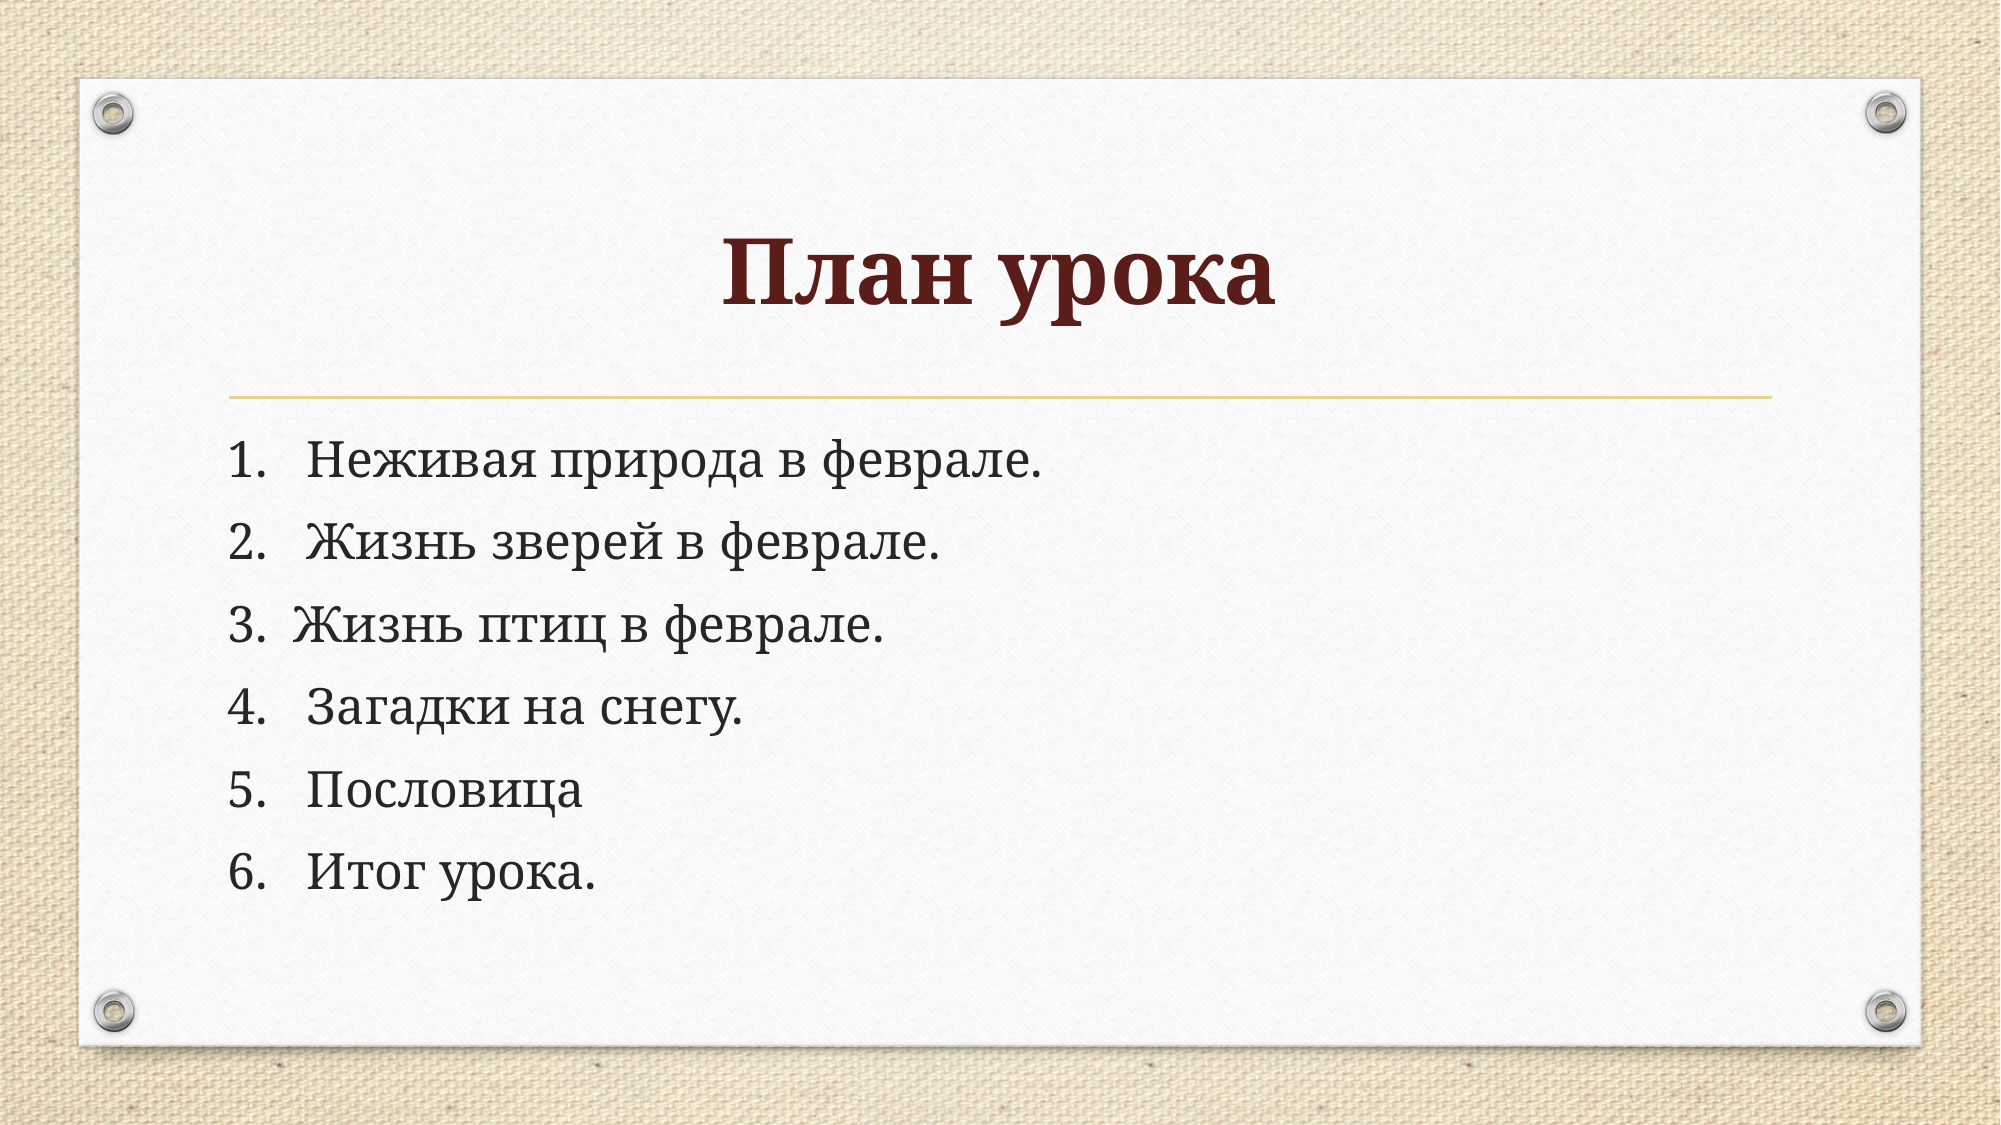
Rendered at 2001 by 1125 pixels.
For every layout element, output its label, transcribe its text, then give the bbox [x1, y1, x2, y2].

list 1. Неживая природа в феврале. 2. Жизнь зверей в феврале. 3. Жизнь птиц в феврале. 4. Загадки на снегу. 5. Пословица 6. Итог урока. [212, 419, 1788, 964]
picture [0, 0, 2001, 1125]
title План урока [212, 161, 1788, 375]
